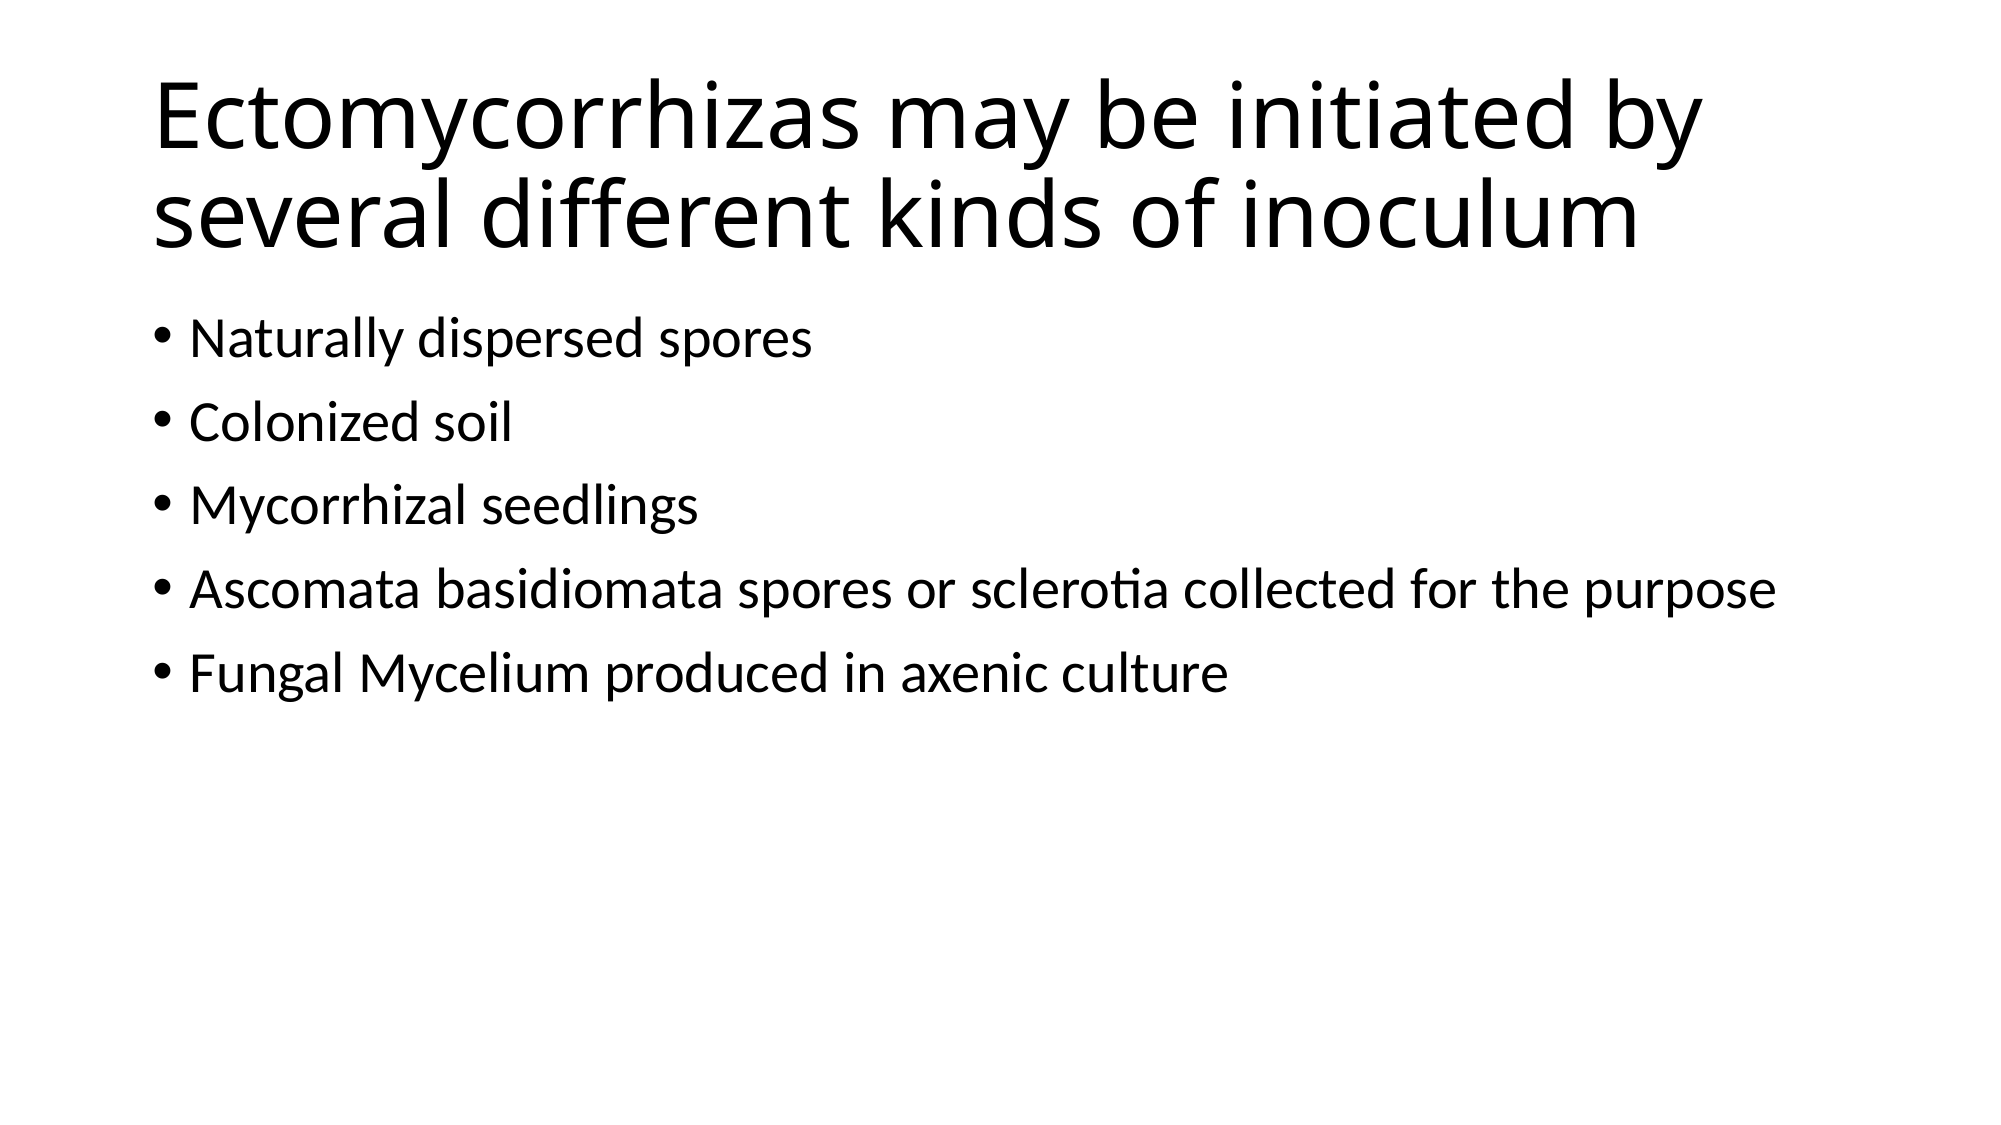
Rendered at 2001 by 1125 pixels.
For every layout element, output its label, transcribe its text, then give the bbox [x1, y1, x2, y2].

title Ectomycorrhizas may be initiated by several different kinds of inoculum [137, 59, 1863, 278]
list Naturally dispersed spores Colonized soil Mycorrhizal seedlings Ascomata basidiomata spores or sclerotia collected for the purpose Fungal Mycelium produced in axenic culture [137, 299, 1863, 1014]
